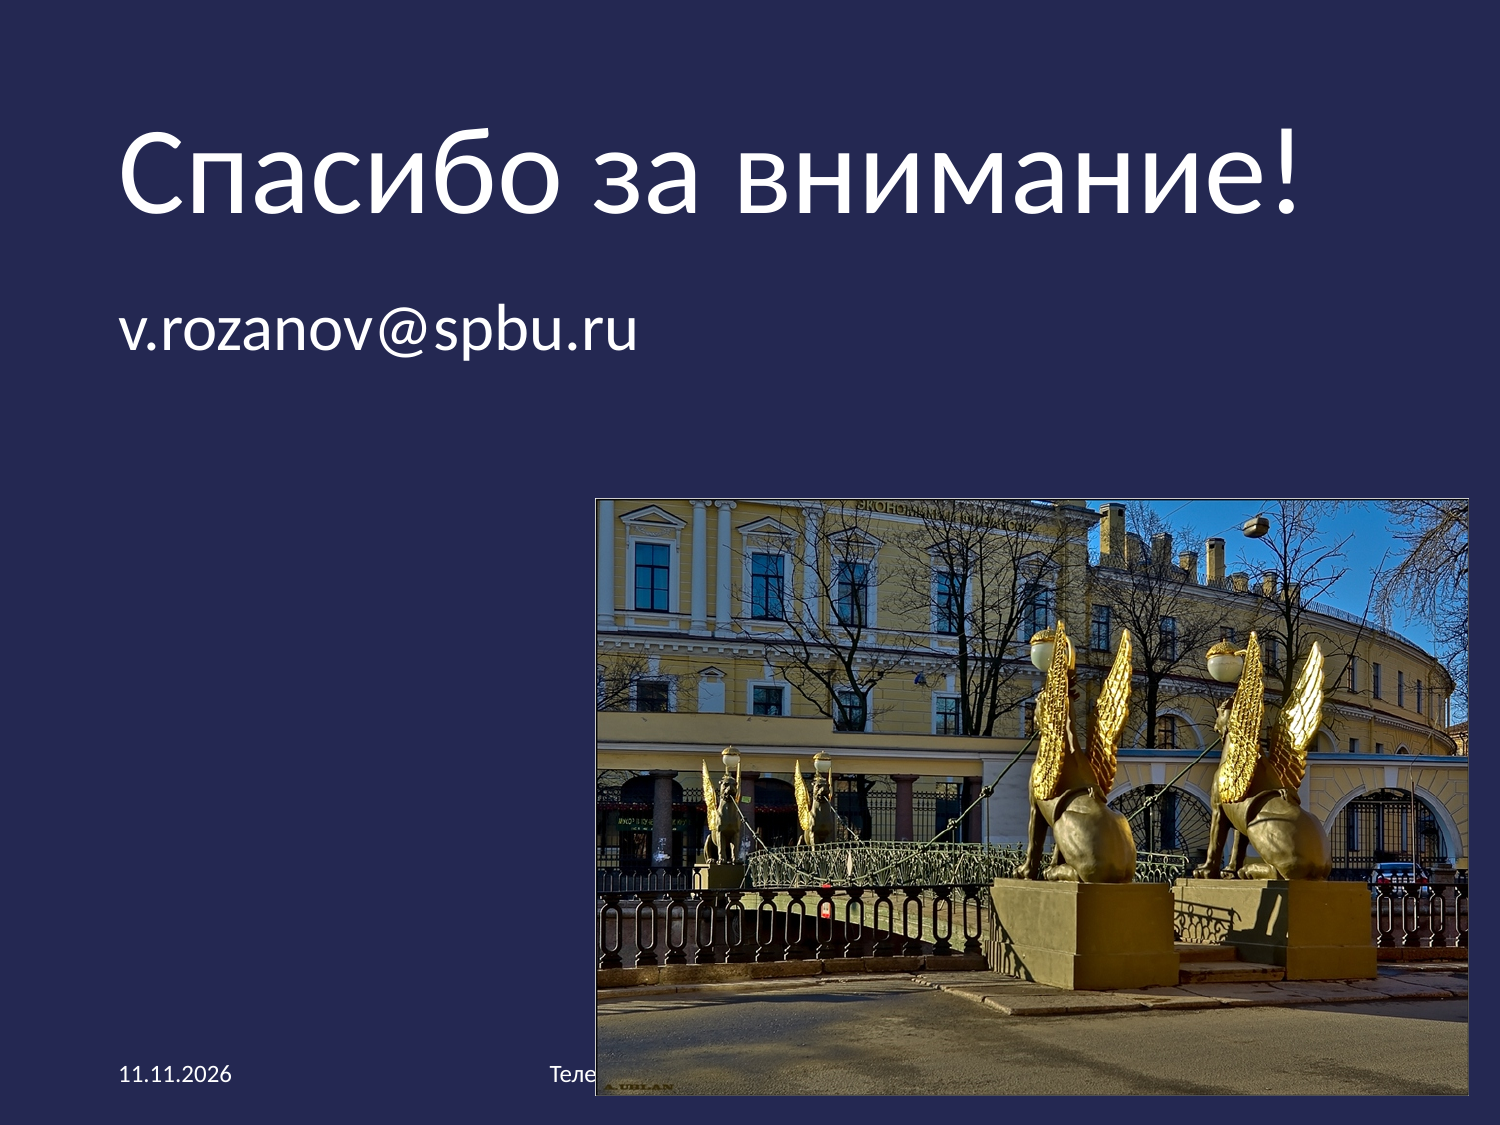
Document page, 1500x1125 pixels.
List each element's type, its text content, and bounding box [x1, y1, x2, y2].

picture [595, 498, 1469, 1096]
text_box Спасибо за внимание! v.rozanov@spbu.ru [104, 81, 1324, 416]
footer Телемедицина_НМИЦ_им_Бехтерева [496, 1042, 1004, 1103]
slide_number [103, 1042, 441, 1103]
slide_number 44 [1059, 1096, 1397, 1103]
